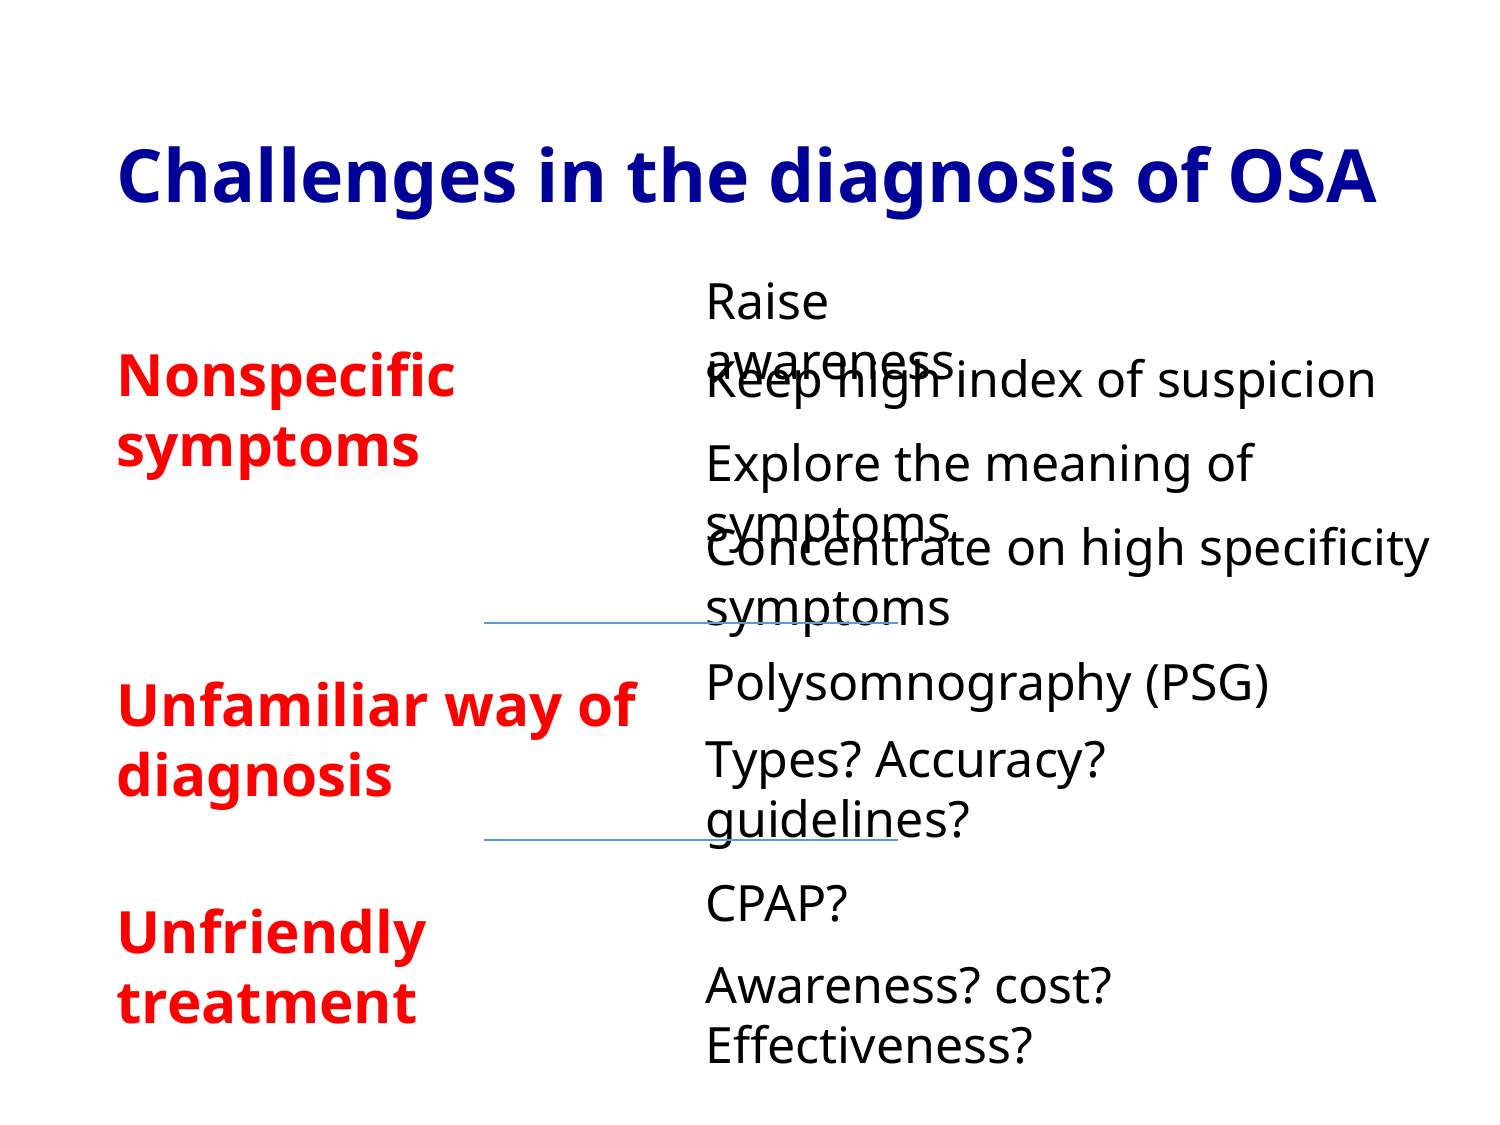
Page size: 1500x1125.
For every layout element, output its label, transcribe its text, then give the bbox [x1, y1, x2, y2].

text_box CPAP? [690, 864, 1175, 939]
text_box Keep high index of suspicion [690, 340, 1421, 416]
text_box Unfamiliar way of diagnosis [101, 660, 691, 816]
text_box Raise awareness [690, 262, 1101, 340]
title Challenges in the diagnosis of OSA [101, 121, 1396, 237]
text_box Types? Accuracy? guidelines? [690, 720, 1175, 856]
text_box Nonspecific symptoms [101, 330, 601, 485]
text_box Awareness? cost? Effectiveness? [690, 945, 1455, 1081]
text_box Concentrate on high specificity symptoms [690, 508, 1455, 643]
text_box Polysomnography (PSG) [690, 642, 1339, 718]
text_box Explore the meaning of symptoms [690, 424, 1483, 560]
text_box Unfriendly treatment [101, 887, 601, 1043]
